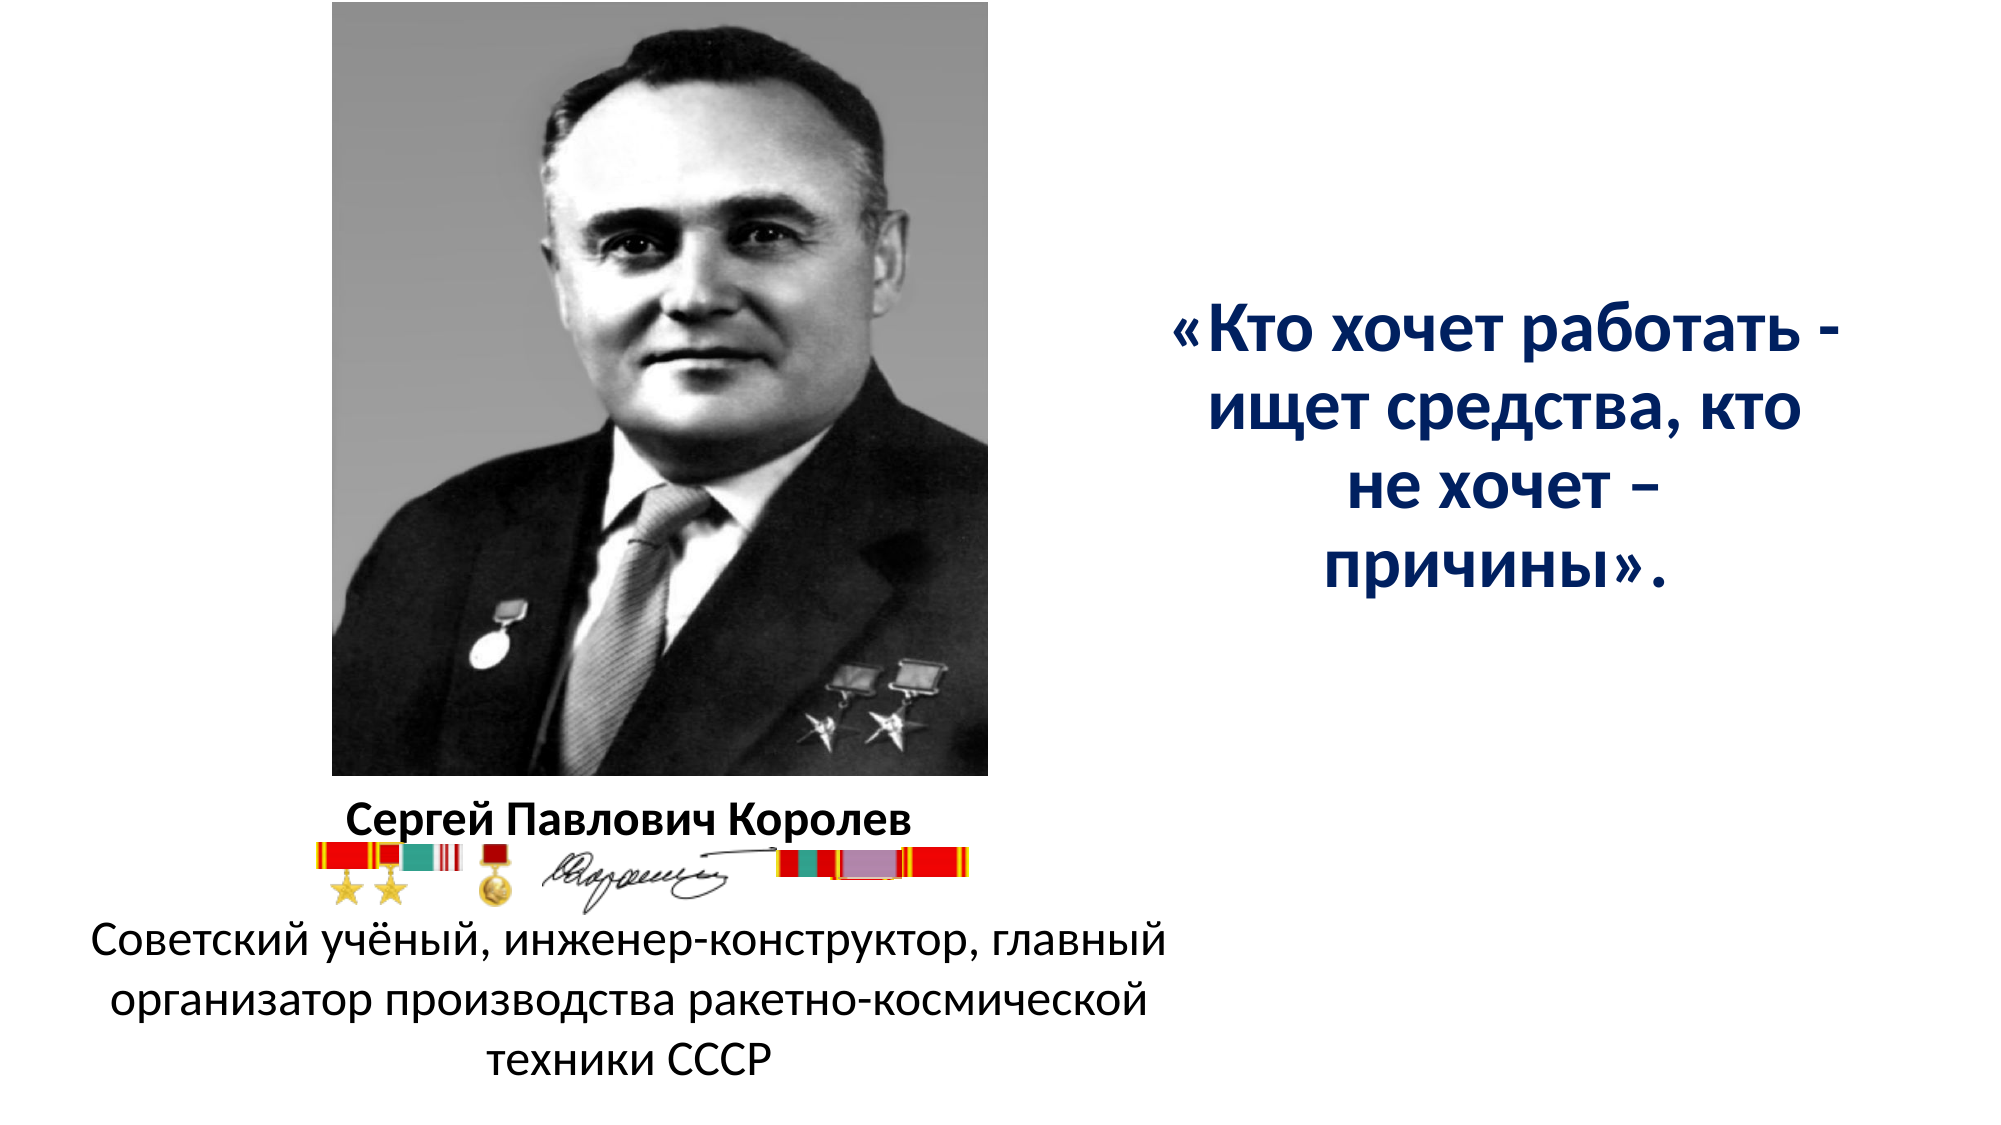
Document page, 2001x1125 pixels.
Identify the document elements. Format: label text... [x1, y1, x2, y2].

picture [331, 2, 988, 776]
text_box Сергей Павлович Королев Советский учёный, инженер-конструктор, главный организатор производства ракетно-космической техники СССР [48, 778, 1211, 1125]
picture [542, 847, 969, 915]
picture [316, 842, 463, 905]
picture [479, 844, 512, 907]
list «Кто хочет работать - ищет средства, кто не хочет – причины». [1147, 90, 1863, 1014]
